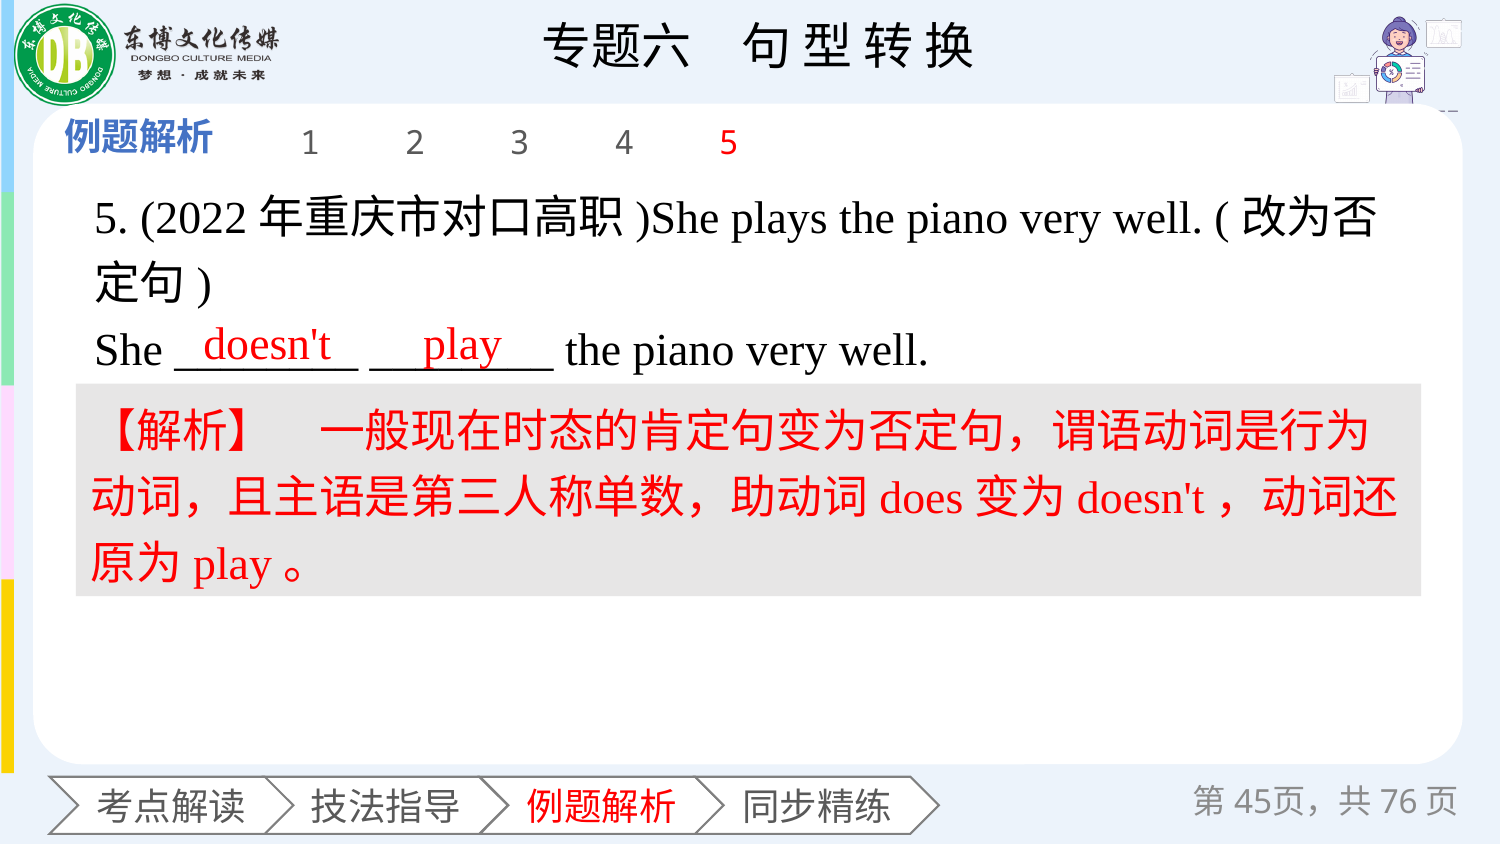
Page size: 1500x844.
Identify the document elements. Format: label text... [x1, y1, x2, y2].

text_box 1 [279, 113, 341, 169]
text_box 3 [488, 113, 551, 169]
text_box 5 [698, 113, 760, 169]
slide_number 第页，共76页 [1169, 780, 1475, 826]
text_box 4 [593, 113, 655, 169]
text_box 2 [384, 113, 446, 169]
text_box 5. (2022年重庆市对口高职)She plays the piano very well. (改为否 定句) She ________ ________ the piano very well. [79, 168, 1418, 382]
text_box doesn't play [188, 306, 796, 377]
picture [14, 3, 280, 106]
text_box 【解析】 一般现在时态的肯定句变为否定句，谓语动词是行为动词，且主语是第三人称单数，助动词does变为doesn't，动词还原为play。 [75, 383, 1422, 597]
picture [1312, 0, 1487, 131]
